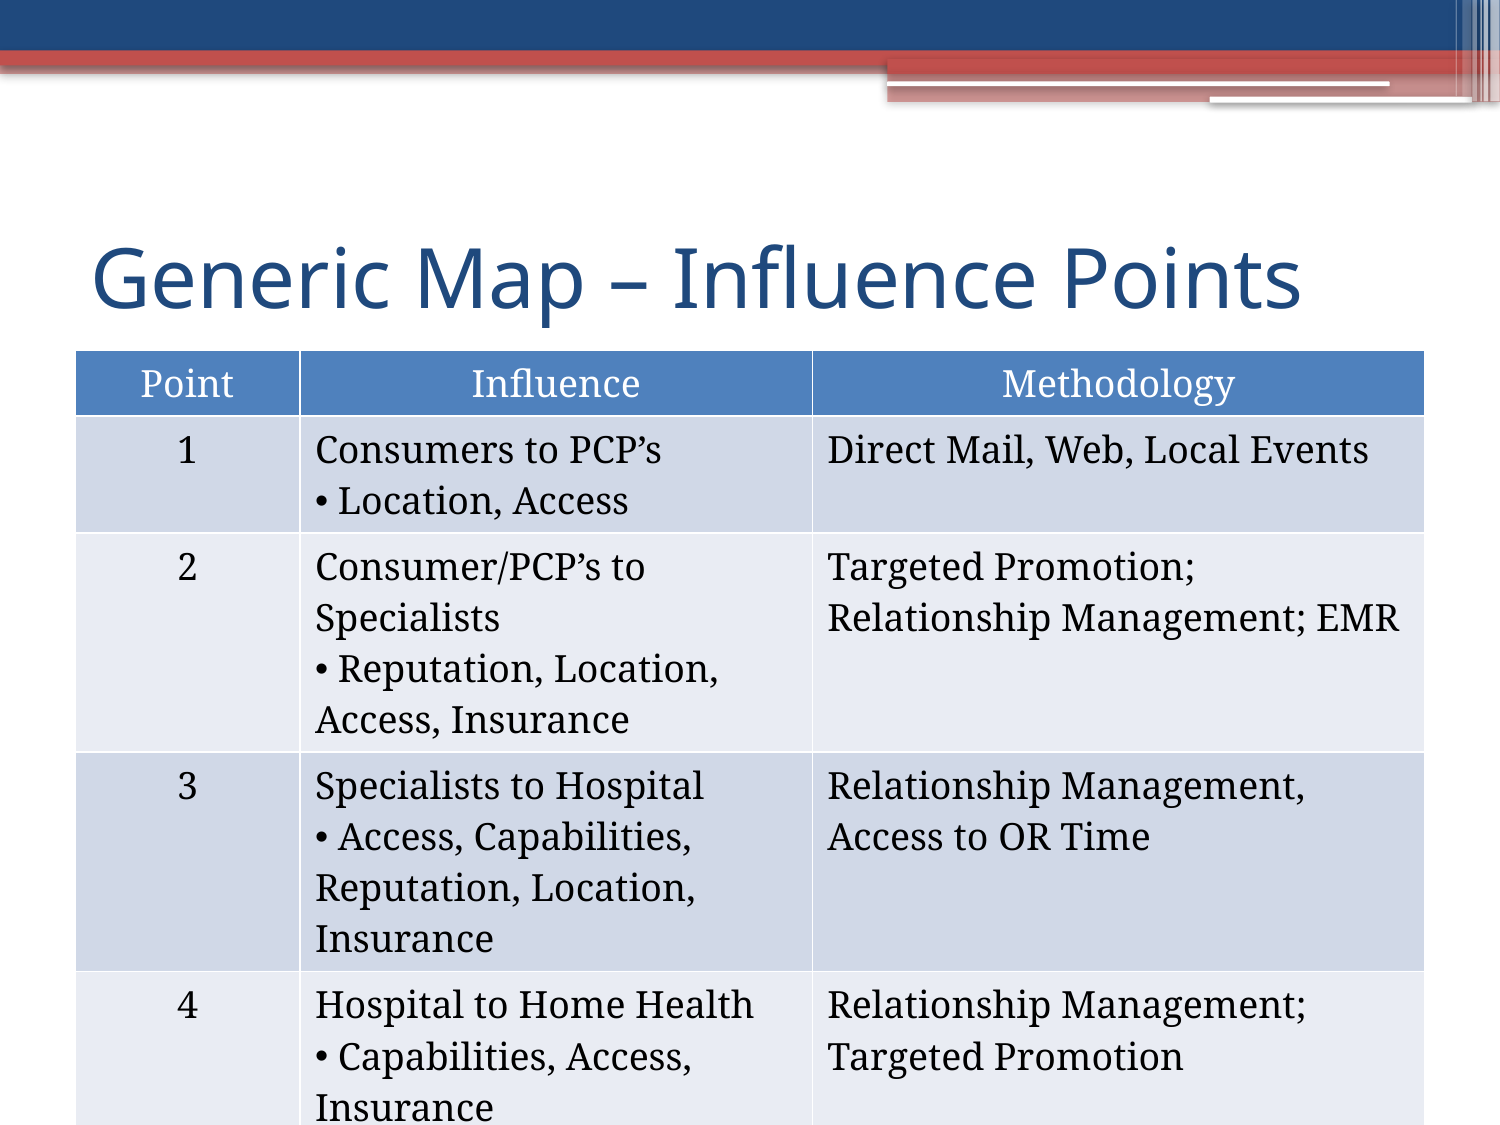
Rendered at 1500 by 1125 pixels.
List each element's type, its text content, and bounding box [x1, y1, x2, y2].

table_header Influence [301, 351, 812, 415]
table_cell Targeted Promotion; Relationship Management; EMR [813, 534, 1424, 751]
table_cell Relationship Management, Access to OR Time [813, 753, 1424, 971]
table_cell Relationship Management; Targeted Promotion [813, 972, 1424, 1125]
table_cell Consumer/PCP’s to Specialists Reputation, Location, Access, Insurance [301, 534, 812, 751]
table_cell 1 [76, 417, 299, 532]
table_cell Consumers to PCP’s Location, Access [301, 417, 812, 532]
table_cell Hospital to Home Health Capabilities, Access, Insurance [301, 972, 812, 1125]
table_cell 3 [76, 753, 299, 971]
table_header Point [76, 351, 299, 415]
table_cell 4 [76, 972, 299, 1125]
table_cell Direct Mail, Web, Local Events [813, 417, 1424, 532]
table_header Methodology [813, 351, 1424, 415]
title Generic Map – Influence Points [74, 187, 1426, 349]
table_cell 2 [76, 534, 299, 751]
table_cell Specialists to Hospital Access, Capabilities, Reputation, Location, Insurance [301, 753, 812, 971]
